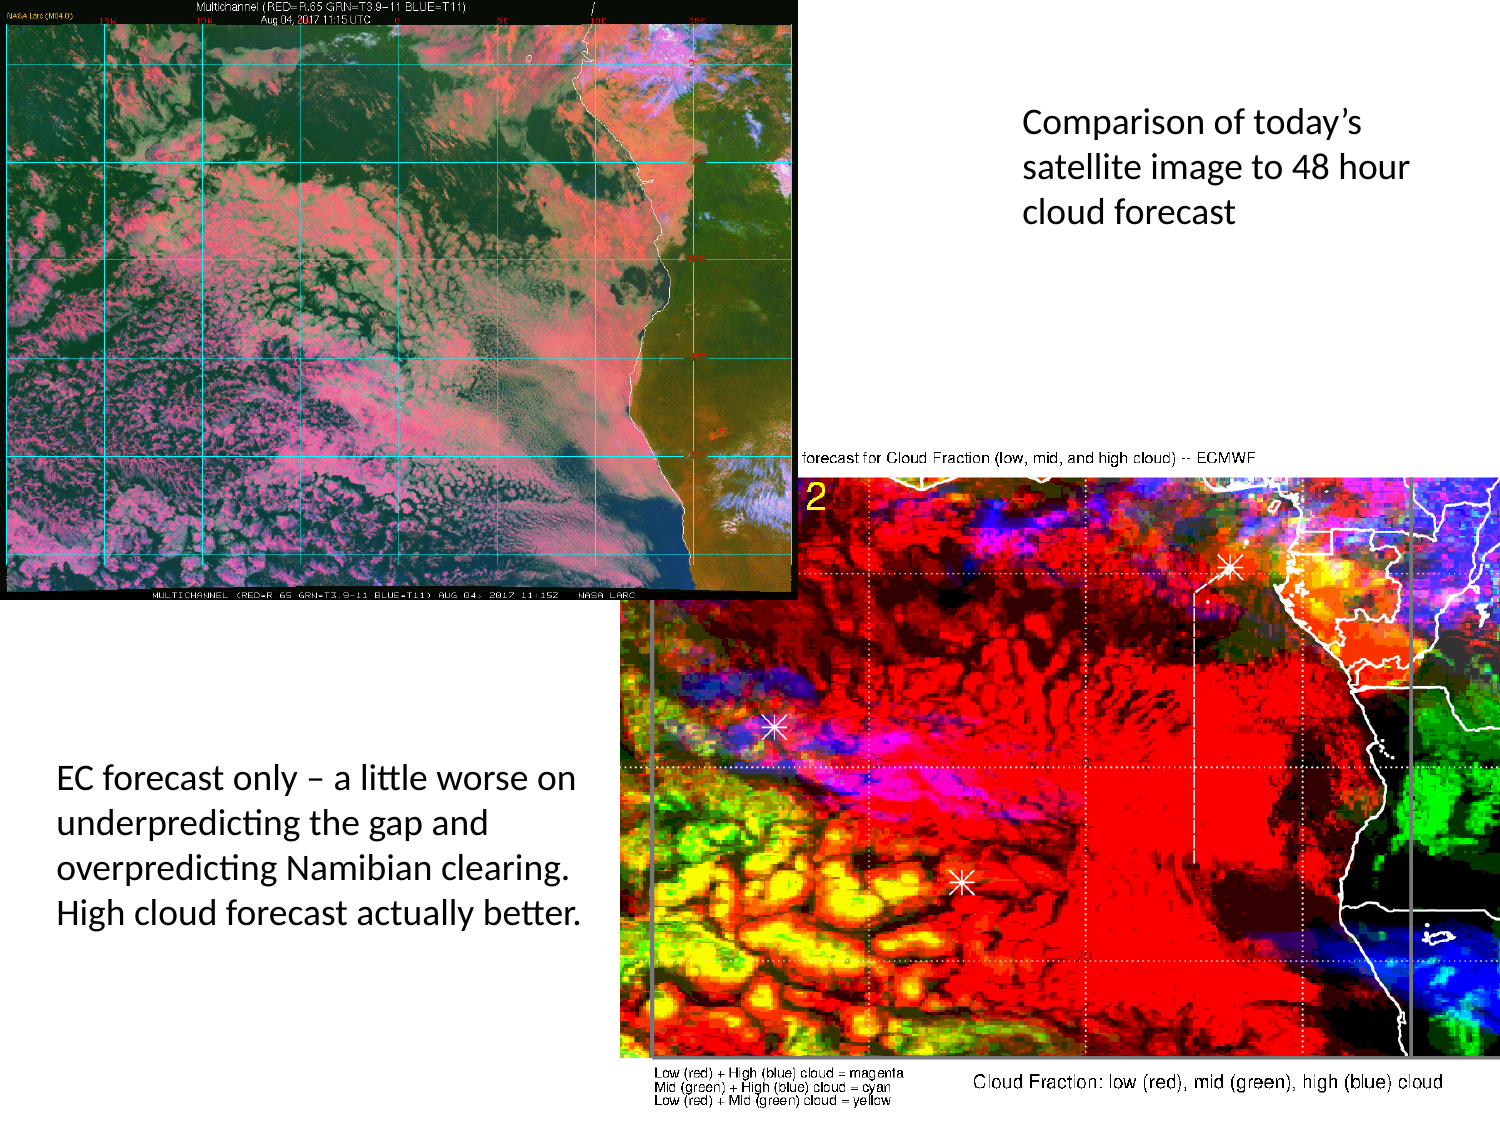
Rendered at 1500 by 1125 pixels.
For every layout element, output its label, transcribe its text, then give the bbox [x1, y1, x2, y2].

text_box EC forecast only – a little worse on underpredicting the gap and overpredicting Namibian clearing. High cloud forecast actually better. [41, 745, 614, 941]
picture [0, 0, 1500, 1124]
text_box Comparison of today’s satellite image to 48 hour cloud forecast [1007, 89, 1474, 239]
